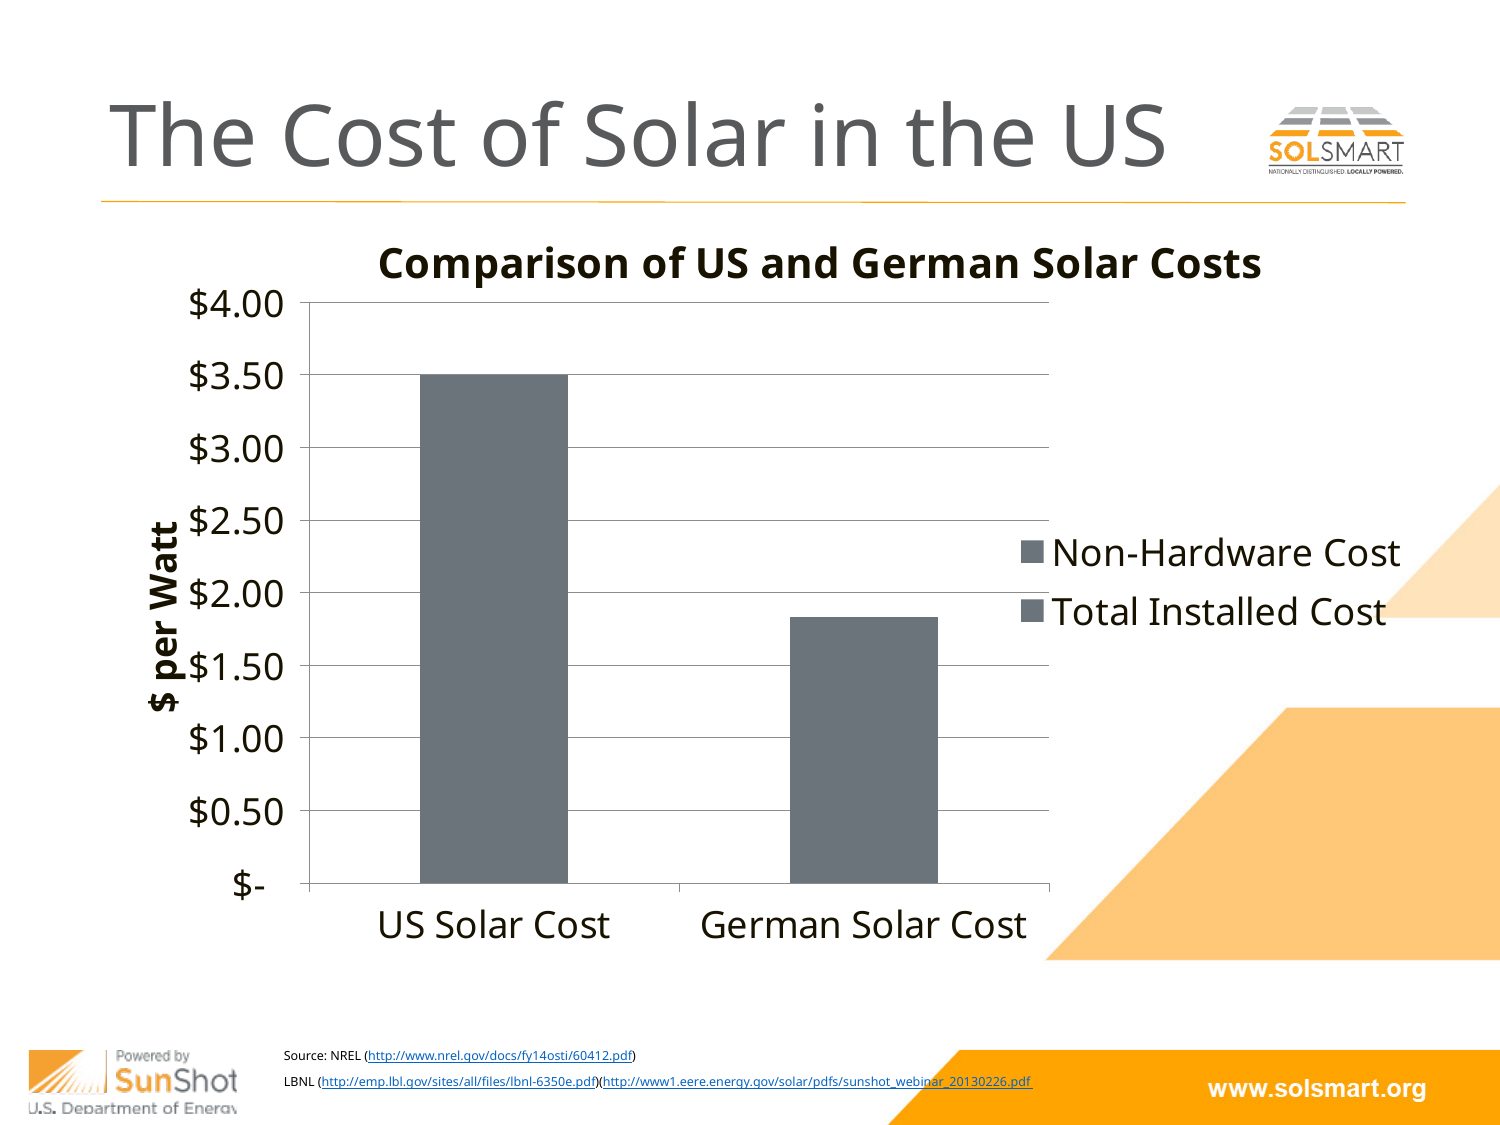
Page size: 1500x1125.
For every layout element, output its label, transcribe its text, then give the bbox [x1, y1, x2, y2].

picture [0, 0, 1500, 1125]
chart [112, 205, 1427, 957]
list Source: NREL (http://www.nrel.gov/docs/fy14osti/60412.pdf) LBNL (http://emp.lbl.gov/sites/all/files/lbnl-6350e.pdf)(http://www1.eere.energy.gov/solar/pdfs/sunshot_webinar_20130226.pdf [269, 1039, 1071, 1099]
title The Cost of Solar in the US [94, 92, 1445, 187]
